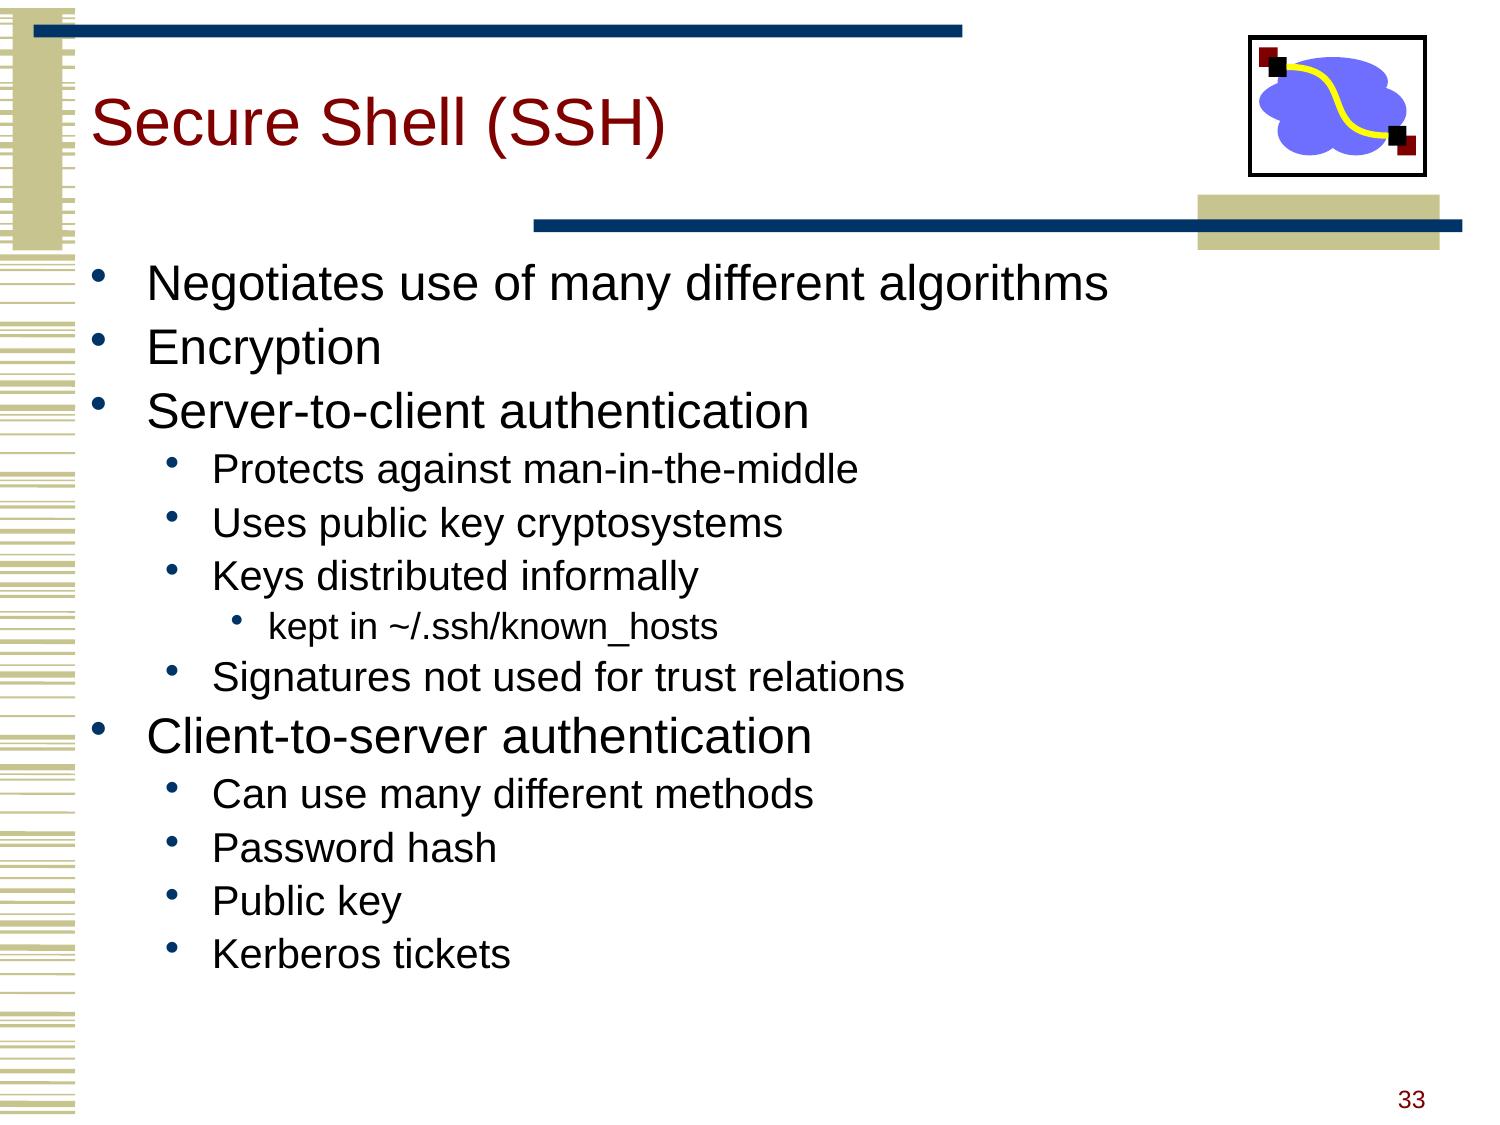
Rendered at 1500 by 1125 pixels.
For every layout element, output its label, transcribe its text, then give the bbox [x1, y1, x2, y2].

slide_number 33 [1080, 1045, 1442, 1122]
list Negotiates use of many different algorithms Encryption Server-to-client authentication Protects against man-in-the-middle Uses public key cryptosystems Keys distributed informally kept in ~/.ssh/known_hosts Signatures not used for trust relations Client-to-server authentication Can use many different methods Password hash Public key Kerberos tickets [75, 249, 1466, 1025]
title Secure Shell (SSH) [75, 24, 1463, 225]
